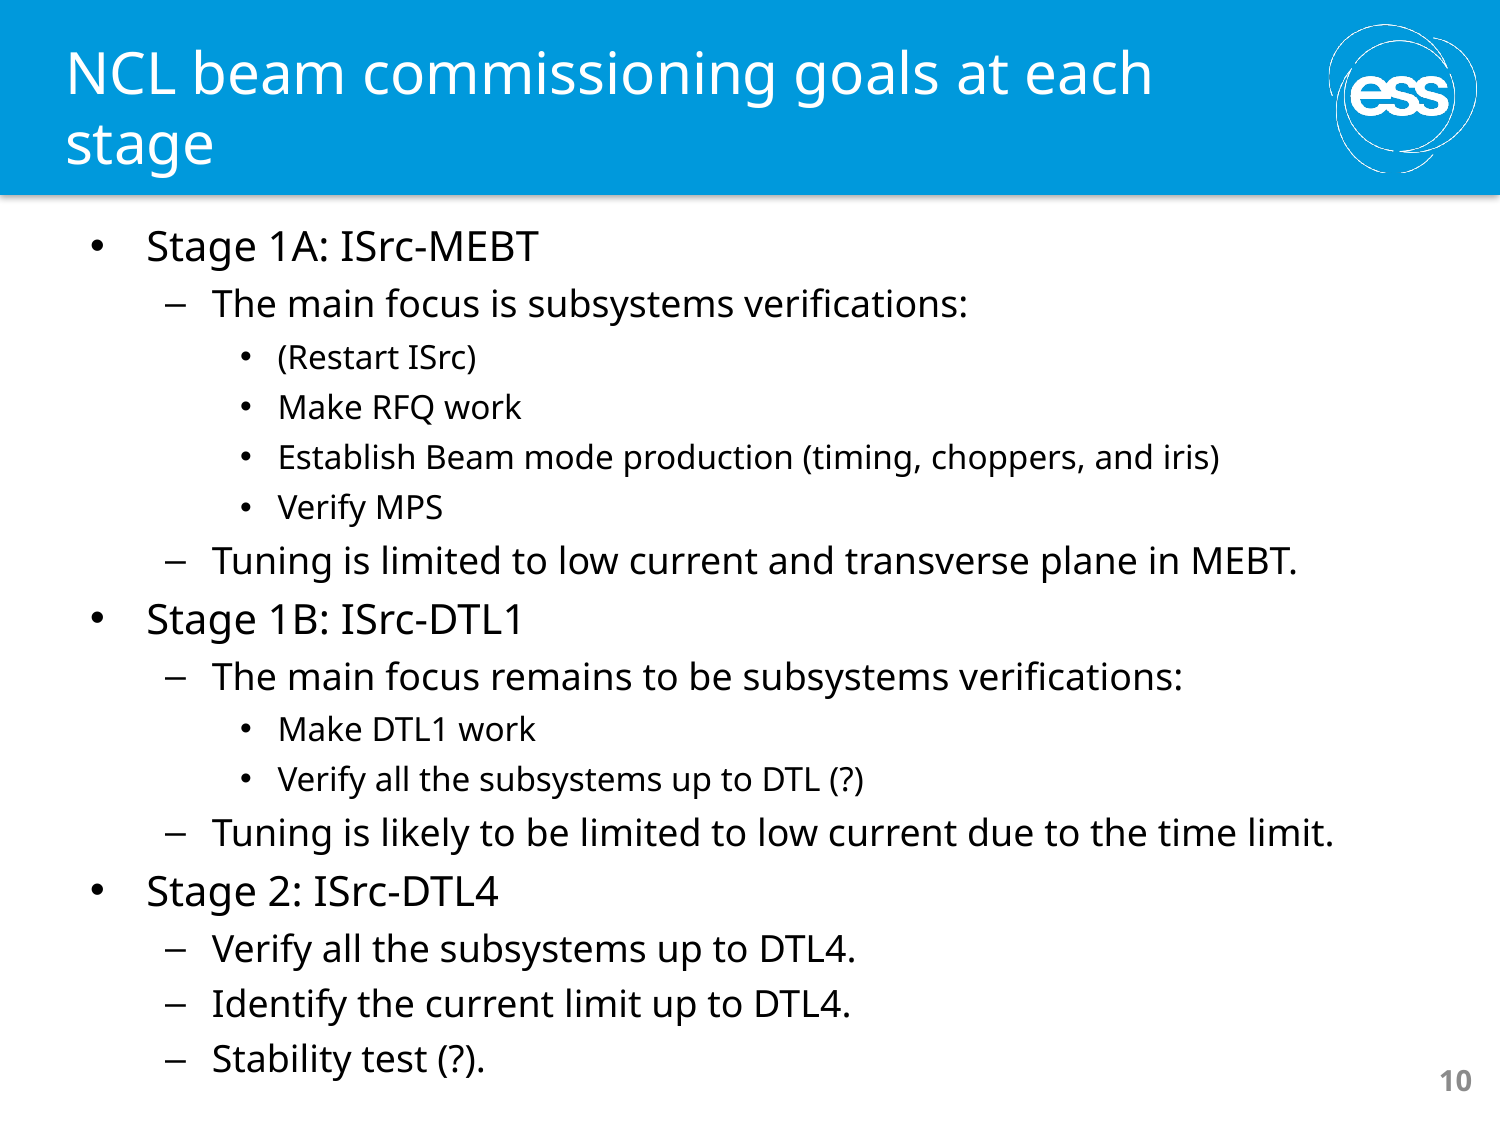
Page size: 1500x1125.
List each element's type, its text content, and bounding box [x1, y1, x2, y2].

title NCL beam commissioning goals at each stage [50, 24, 1300, 188]
slide_number 10 [1137, 1052, 1488, 1113]
list Stage 1A: ISrc-MEBT The main focus is subsystems verifications: (Restart ISrc) Make RFQ work Establish Beam mode production (timing, choppers, and iris) Verify MPS Tuning is limited to low current and transverse plane in MEBT. Stage 1B: ISrc-DTL1 The main focus remains to be subsystems verifications: Make DTL1 work Verify all the subsystems up to DTL (?) Tuning is likely to be limited to low current due to the time limit. Stage 2: ISrc-DTL4 Verify all the subsystems up to DTL4. Identify the current limit up to DTL4. Stability test (?). [75, 212, 1425, 1080]
